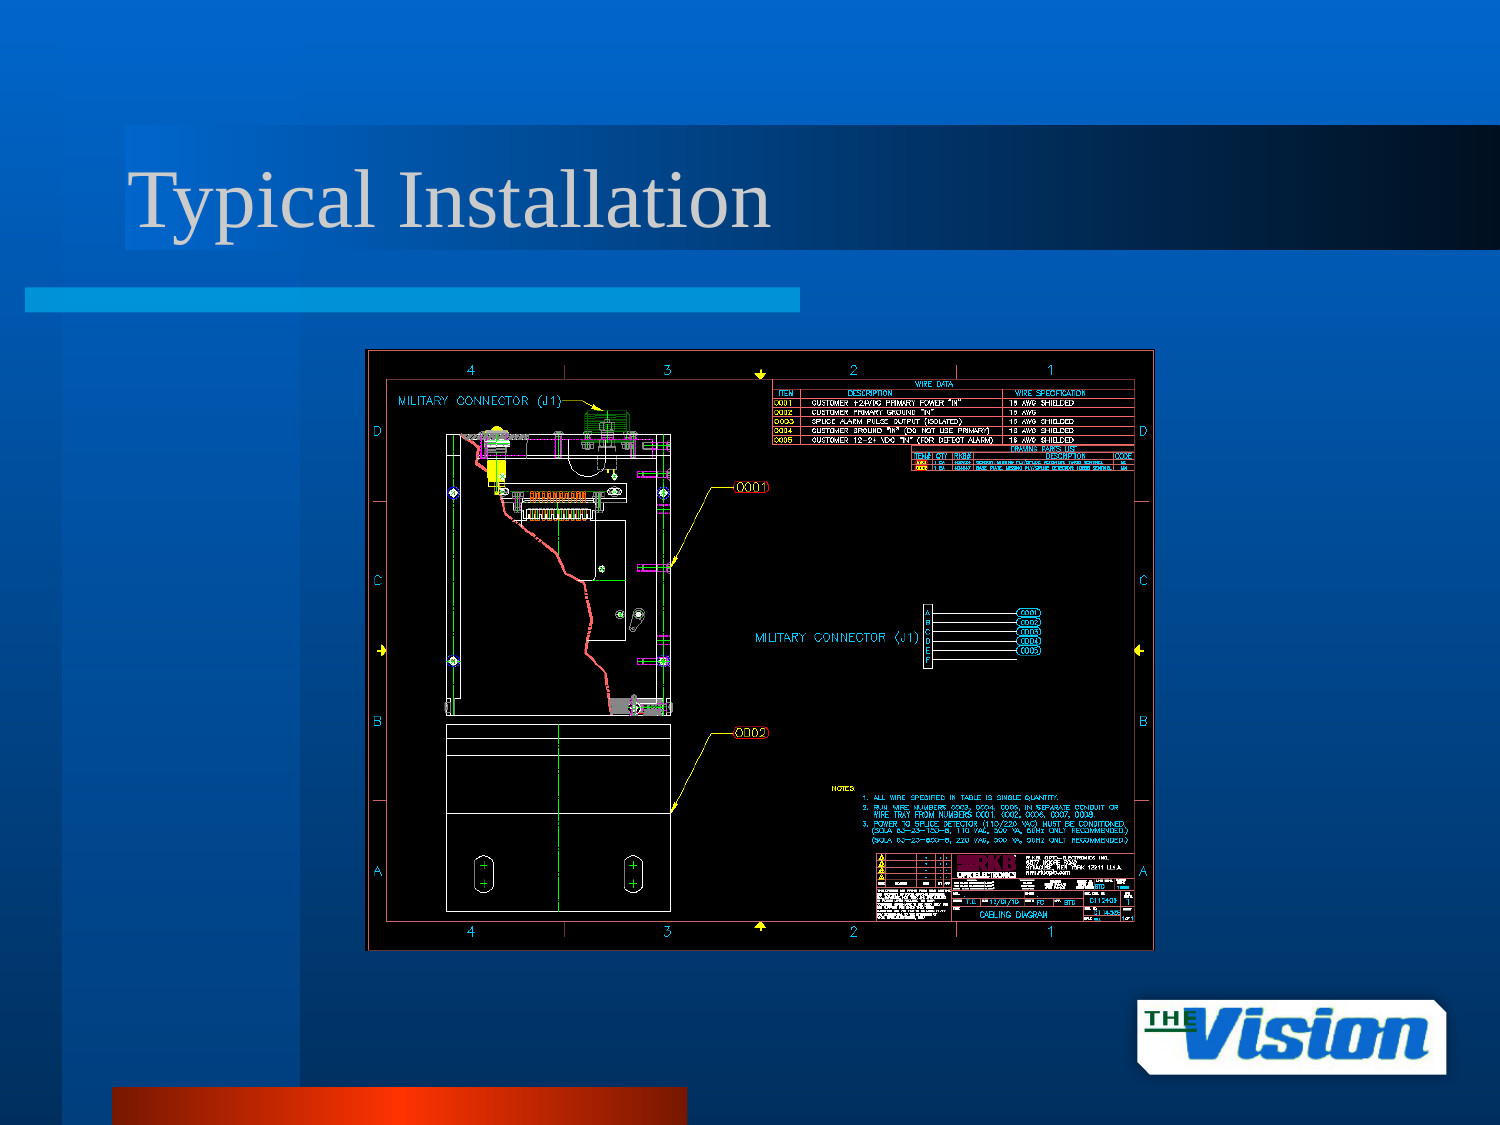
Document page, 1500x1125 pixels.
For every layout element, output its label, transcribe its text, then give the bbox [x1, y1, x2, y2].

title Typical Installation [112, 99, 1388, 288]
picture [1137, 999, 1447, 1075]
picture [365, 349, 1155, 951]
